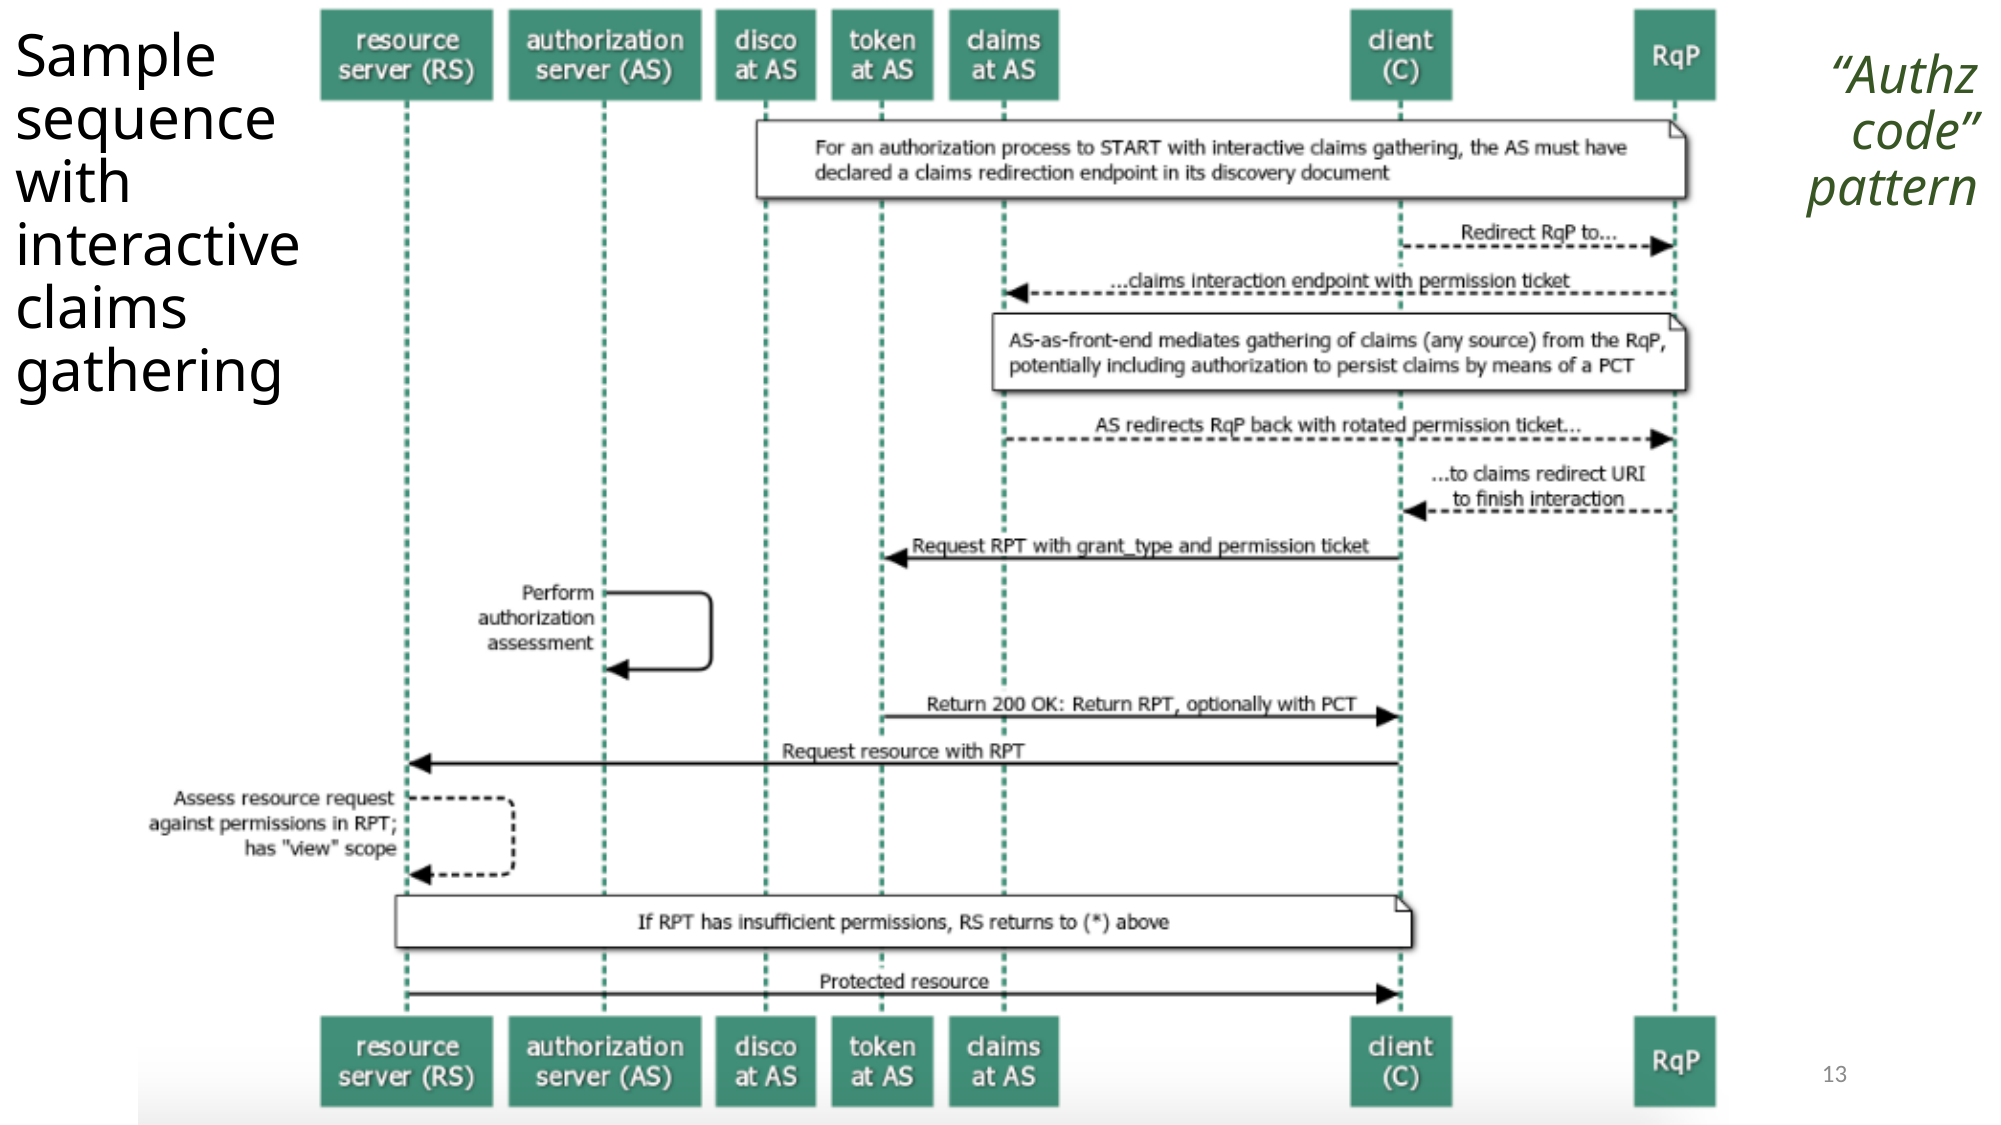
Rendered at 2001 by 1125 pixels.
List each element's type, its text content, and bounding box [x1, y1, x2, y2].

title Sample sequence with interactive claims gathering [0, 0, 138, 431]
slide_number 13 [1729, 1042, 1863, 1103]
text_box “Authz code” pattern [1729, 0, 1994, 266]
picture [138, 0, 1729, 1125]
